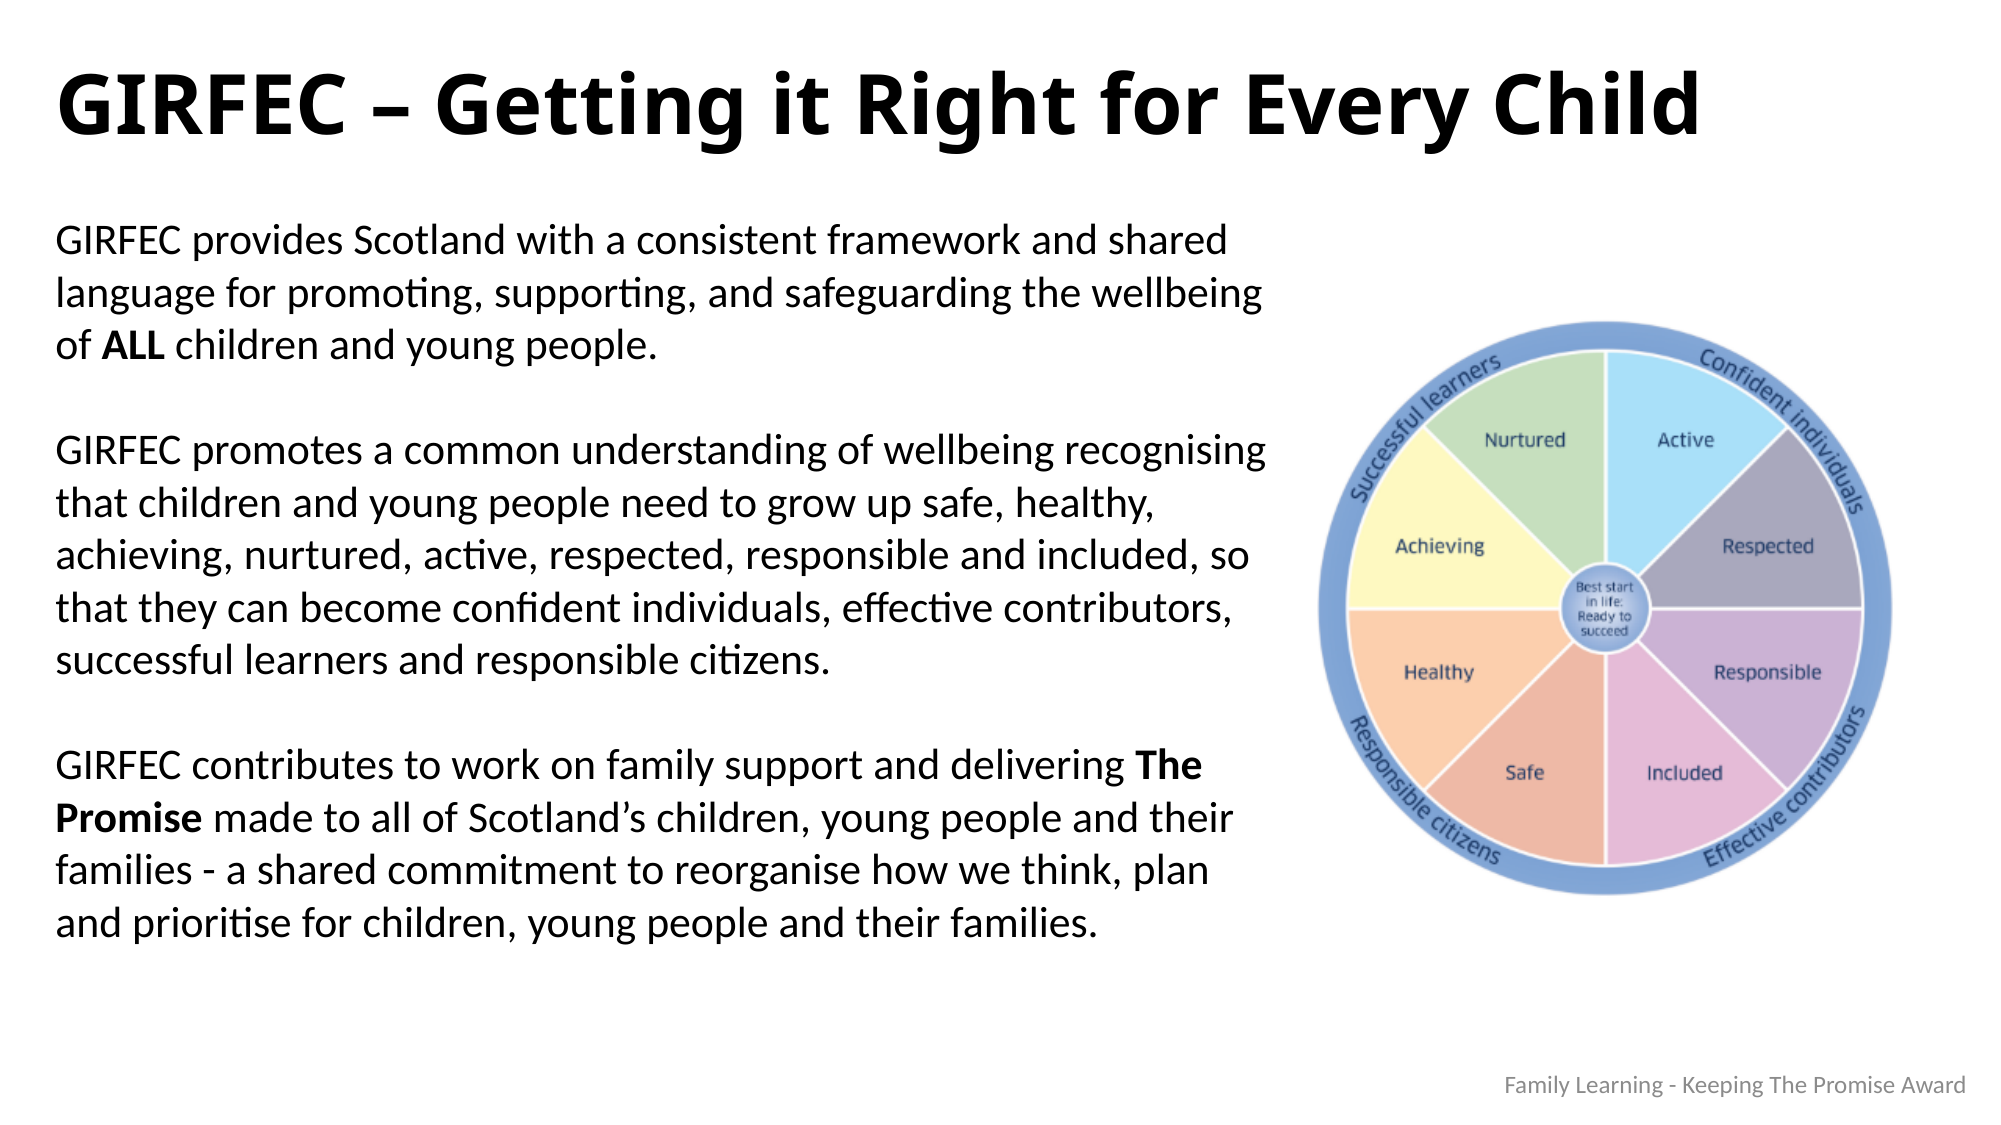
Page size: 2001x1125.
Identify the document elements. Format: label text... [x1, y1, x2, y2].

footer Family Learning - Keeping The Promise Award [1313, 1053, 1989, 1114]
title GIRFEC – Getting it Right for Every Child [40, 43, 1738, 247]
picture [1313, 314, 1896, 899]
text_box GIRFEC provides Scotland with a consistent framework and shared language for promoting, supporting, and safeguarding the wellbeing of ALL children and young people. GIRFEC promotes a common understanding of wellbeing recognising that children and young people need to grow up safe, healthy, achieving, nurtured, active, respected, responsible and included, so that they can become confident individuals, effective contributors, successful learners and responsible citizens. GIRFEC contributes to work on family support and delivering The Promise made to all of Scotland’s children, young people and their families - a shared commitment to reorganise how we think, plan and prioritise for children, young people and their families. [40, 163, 1285, 954]
